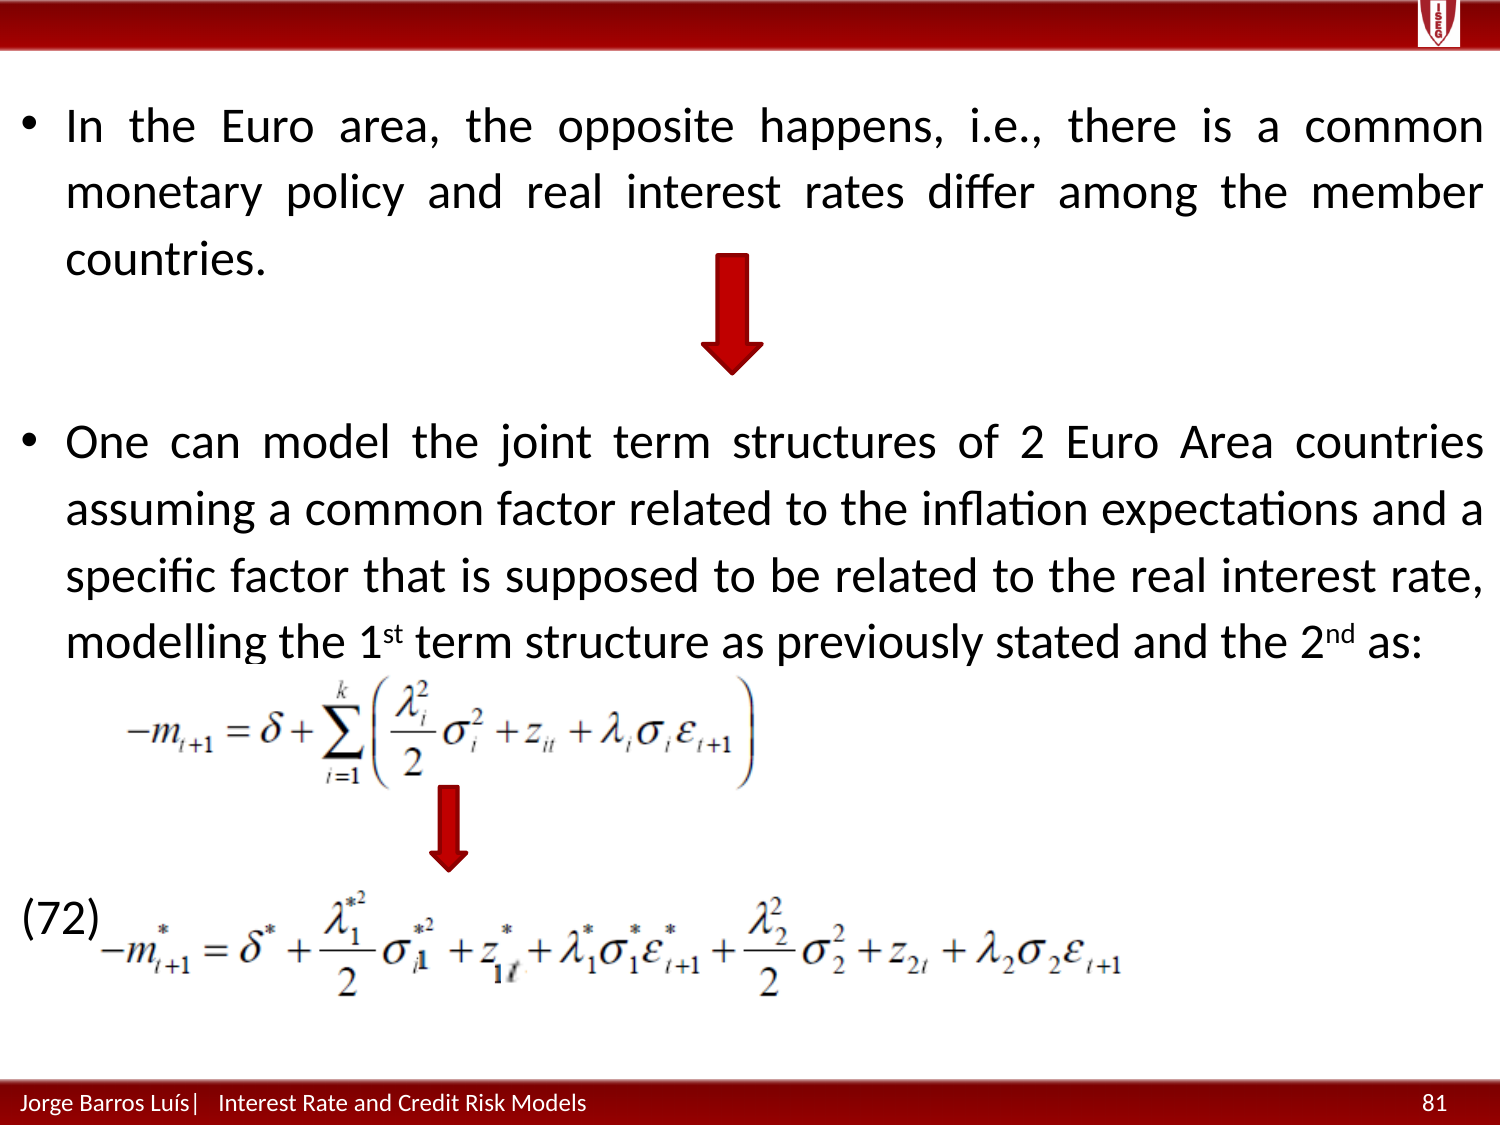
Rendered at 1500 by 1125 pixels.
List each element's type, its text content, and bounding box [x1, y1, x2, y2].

picture [494, 956, 528, 990]
picture [122, 664, 776, 806]
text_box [98, 886, 1140, 1010]
picture [418, 946, 432, 976]
text_box [700, 253, 764, 376]
text_box In the Euro area, the opposite happens, i.e., there is a common monetary policy and real interest rates differ among the member countries. One can model the joint term structures of 2 Euro Area countries assuming a common factor related to the inflation expectations and a specific factor that is supposed to be related to the real interest rate, modelling the 1st term structure as previously stated and the 2nd as: (72) [5, 78, 1500, 1044]
text_box [429, 815, 469, 873]
picture [1417, 0, 1461, 47]
